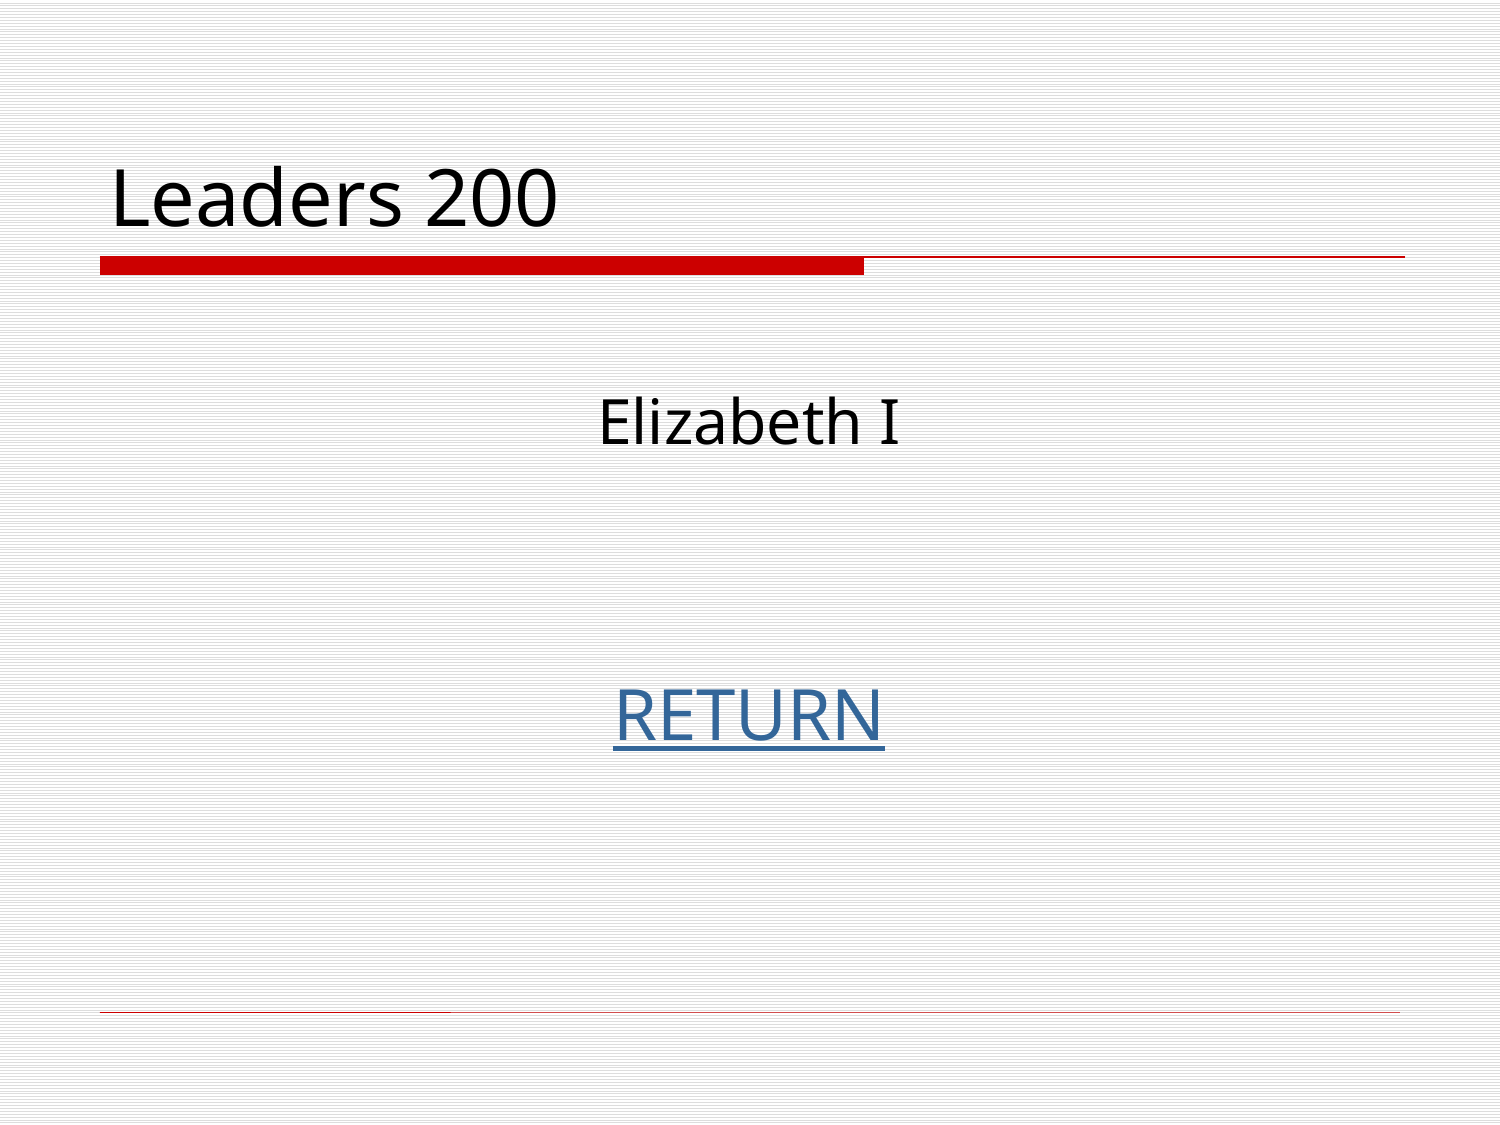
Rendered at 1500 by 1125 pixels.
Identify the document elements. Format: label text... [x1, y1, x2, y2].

list Elizabeth I RETURN [92, 287, 1406, 988]
title Leaders 200 [93, 49, 1407, 250]
